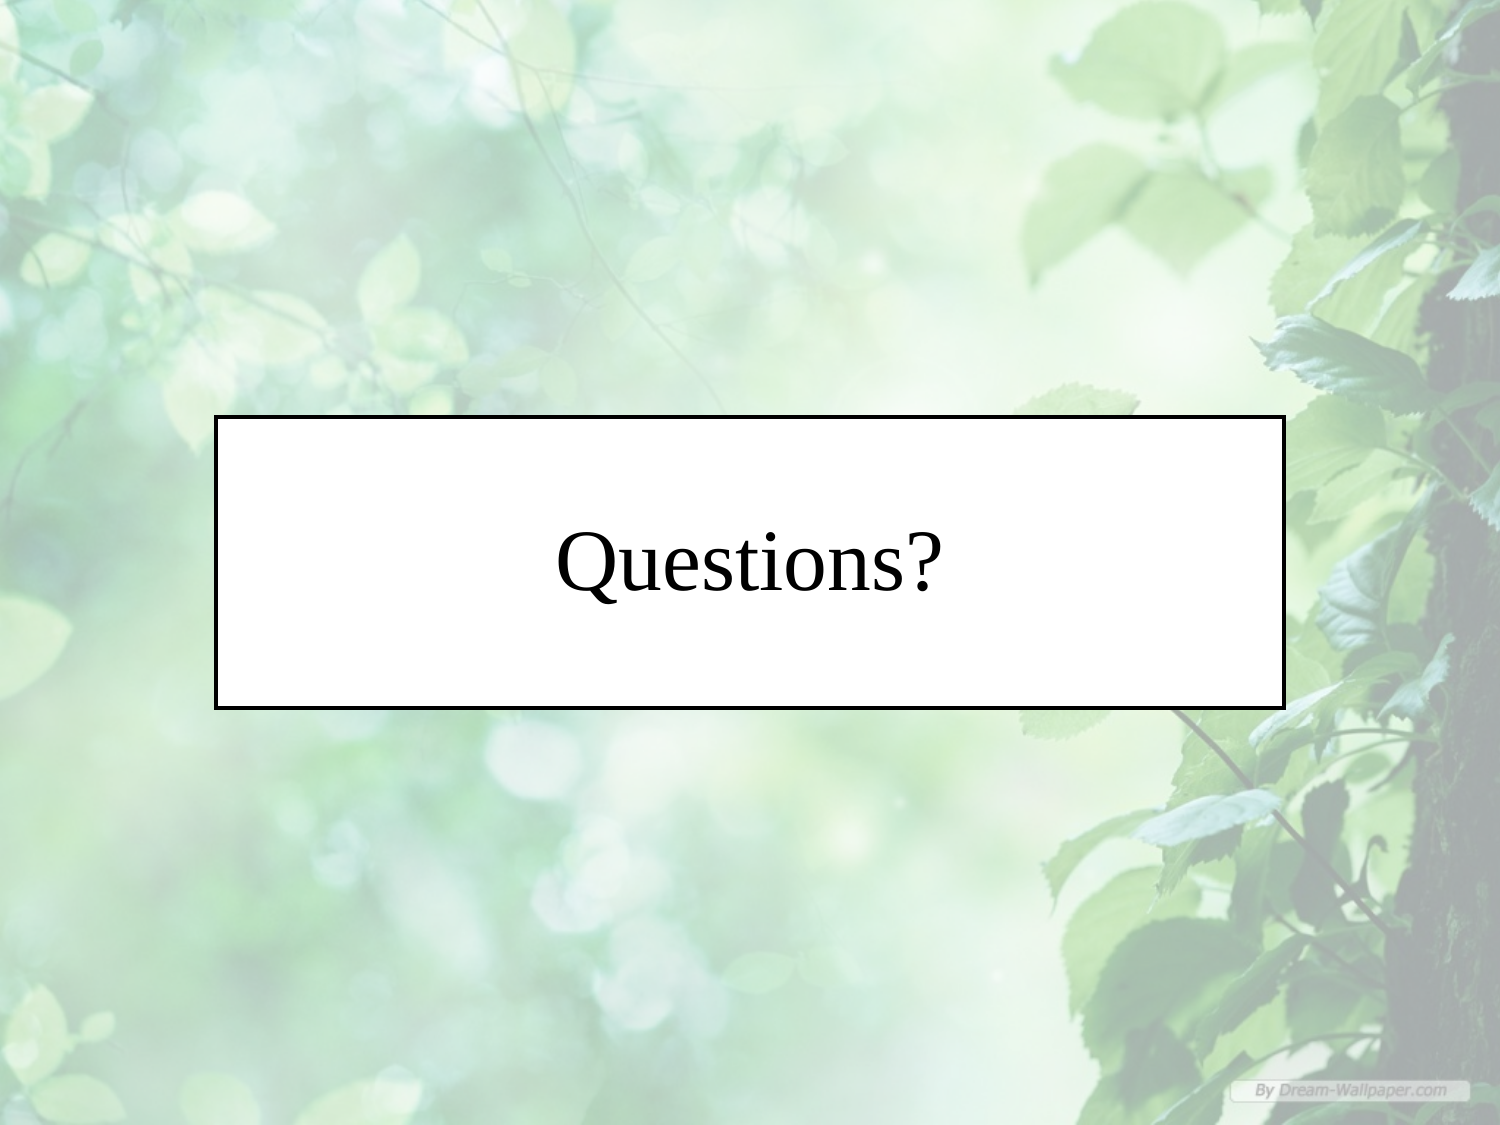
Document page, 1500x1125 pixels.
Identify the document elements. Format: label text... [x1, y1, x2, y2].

title Questions? [215, 417, 1285, 708]
